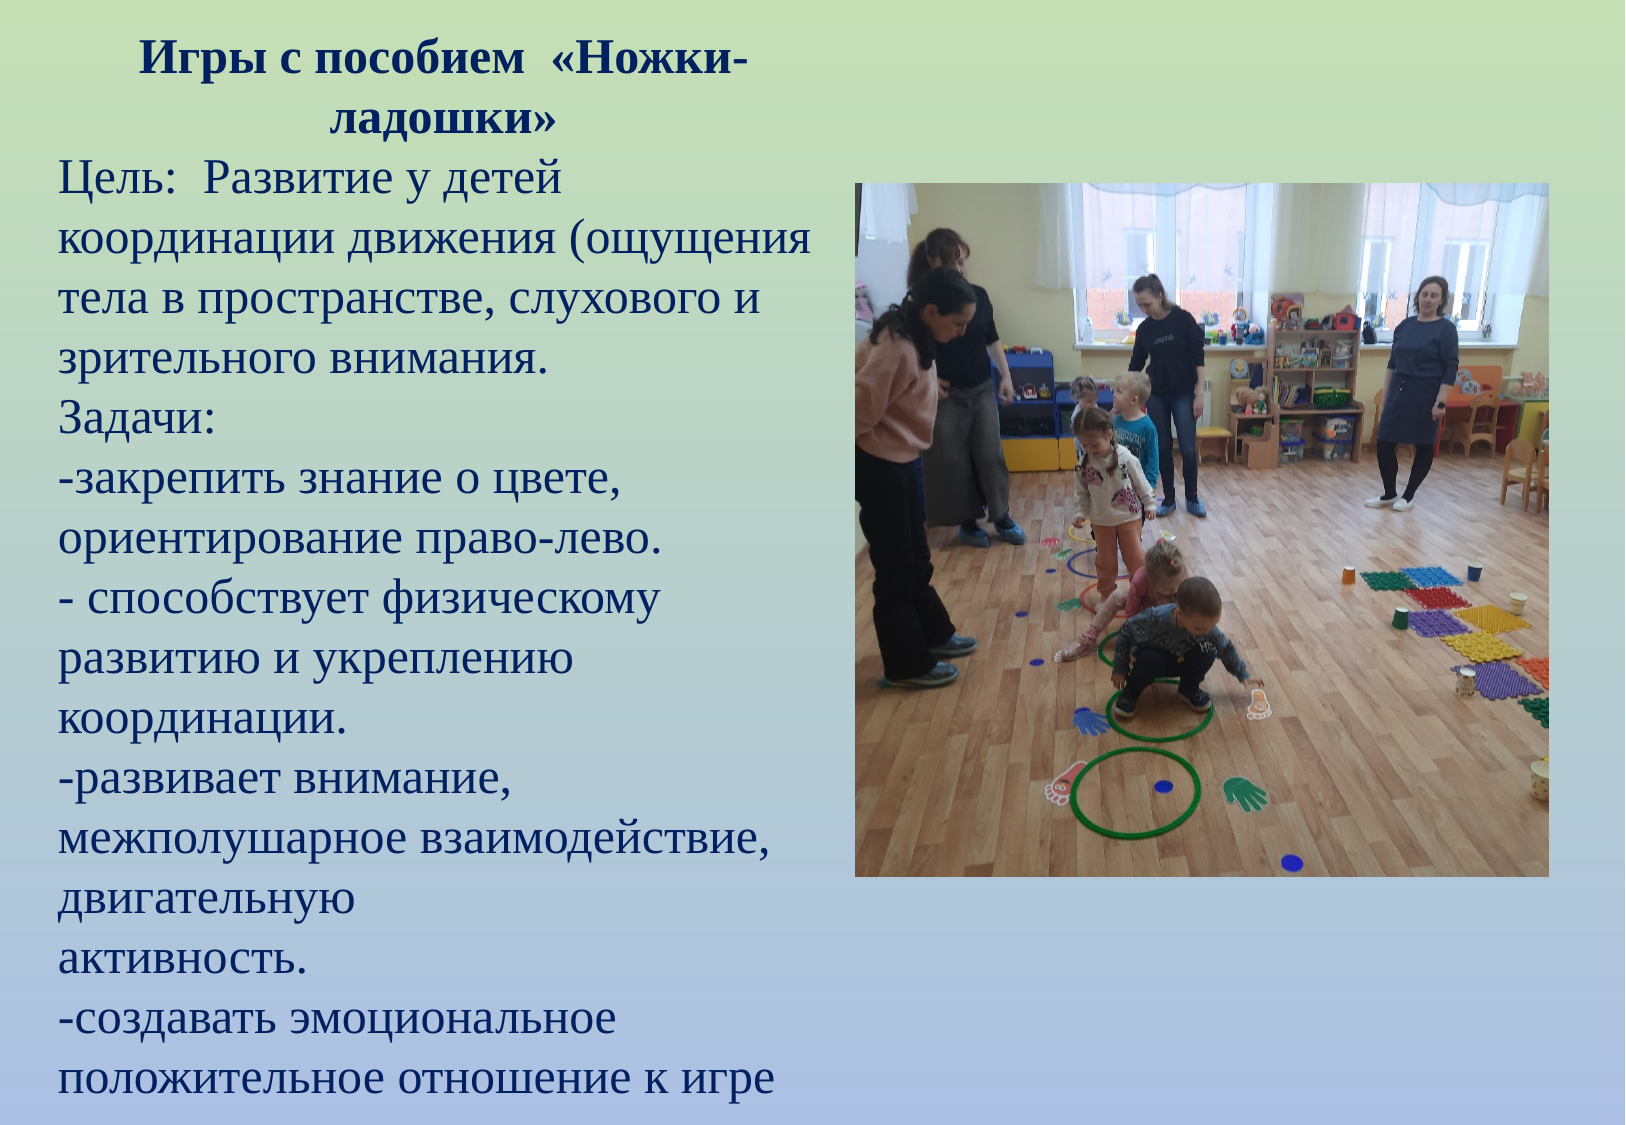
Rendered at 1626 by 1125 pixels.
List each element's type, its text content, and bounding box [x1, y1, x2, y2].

picture [855, 183, 1549, 878]
text_box Игры с пособием «Ножки-ладошки» Цель: Развитие у детей координации движения (ощущения тела в пространстве, слухового и зрительного внимания. Задачи: -закрепить знание о цвете, ориентирование право-лево. - способствует физическому развитию и укреплению координации. -развивает внимание, межполушарное взаимодействие, двигательную активность. -создавать эмоциональное положительное отношение к игре [43, 16, 845, 1111]
